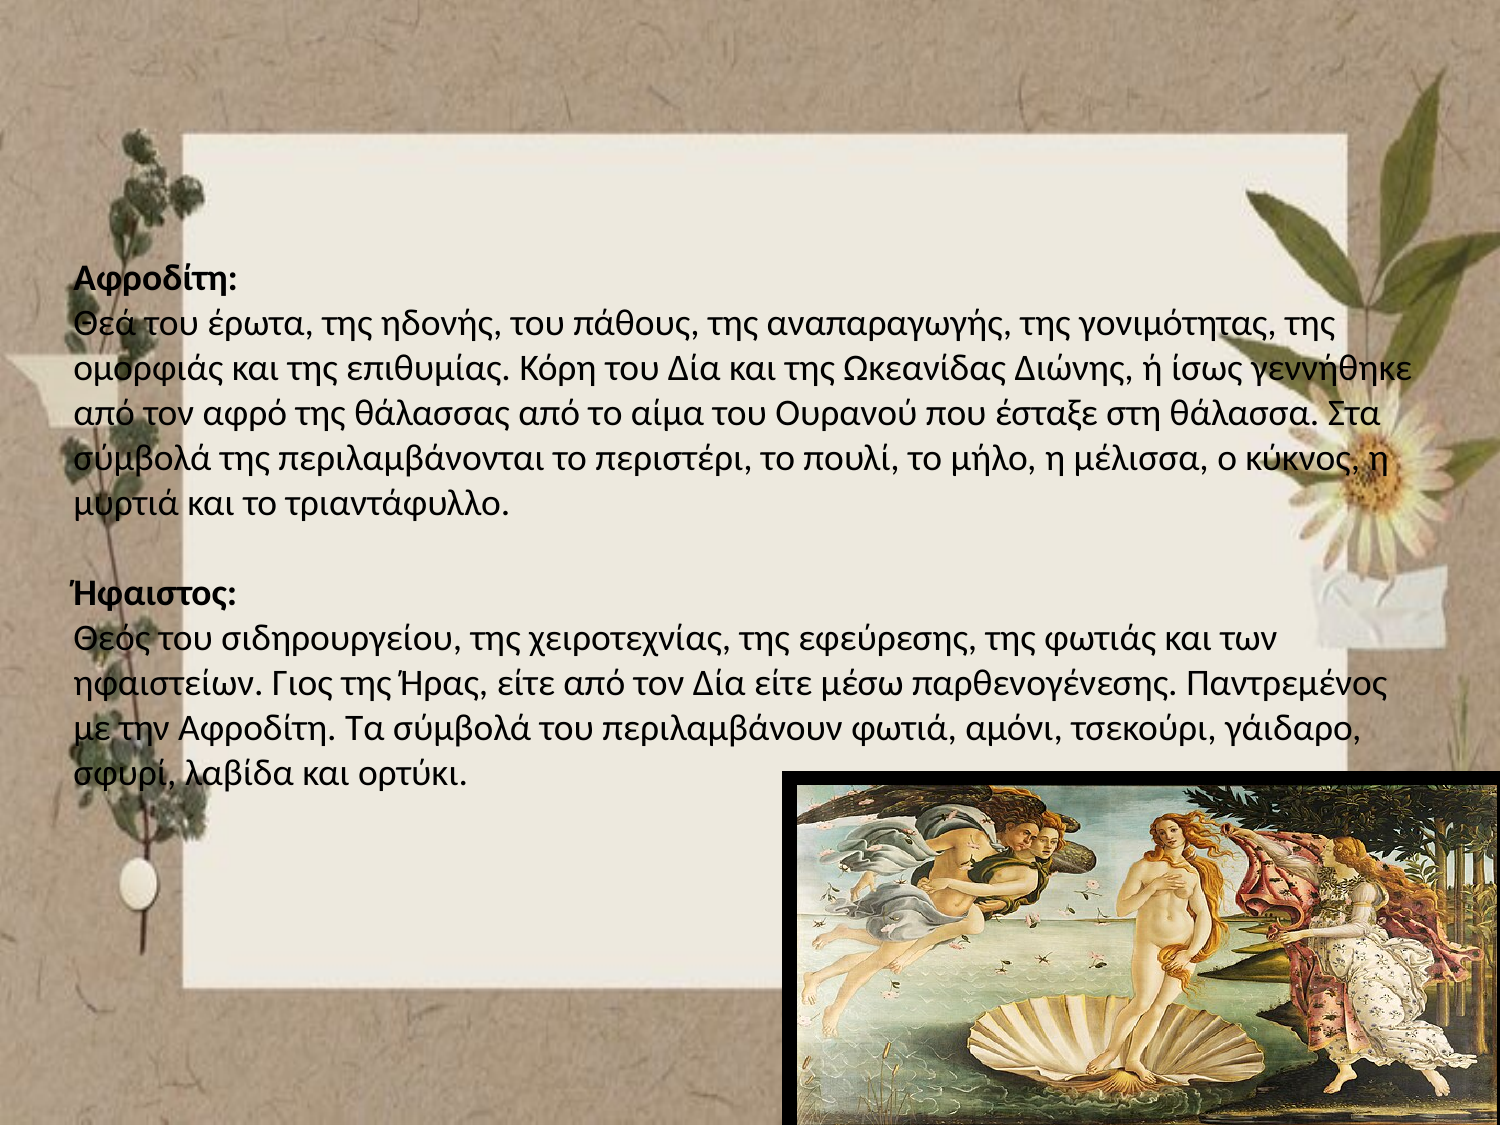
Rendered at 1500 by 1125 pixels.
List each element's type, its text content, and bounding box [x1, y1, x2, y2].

picture [796, 784, 1498, 1125]
text_box Αφροδίτη: Θεά του έρωτα, της ηδονής, του πάθους, της αναπαραγωγής, της γονιμότητας, της ομορφιάς και της επιθυμίας. Κόρη του Δία και της Ωκεανίδας Διώνης, ή ίσως γεννήθηκε από τον αφρό της θάλασσας από το αίμα του Ουρανού που έσταξε στη θάλασσα. Στα σύμβολά της περιλαμβάνονται το περιστέρι, το πουλί, το μήλο, η μέλισσα, ο κύκνος, η μυρτιά και το τριαντάφυλλο. Ήφαιστος: Θεός του σιδηρουργείου, της χειροτεχνίας, της εφεύρεσης, της φωτιάς και των ηφαιστείων. Γιος της Ήρας, είτε από τον Δία είτε μέσω παρθενογένεσης. Παντρεμένος με την Αφροδίτη. Τα σύμβολά του περιλαμβάνουν φωτιά, αμόνι, τσεκούρι, γάιδαρο, σφυρί, λαβίδα και ορτύκι. [58, 246, 1442, 891]
picture [0, 0, 1500, 1125]
